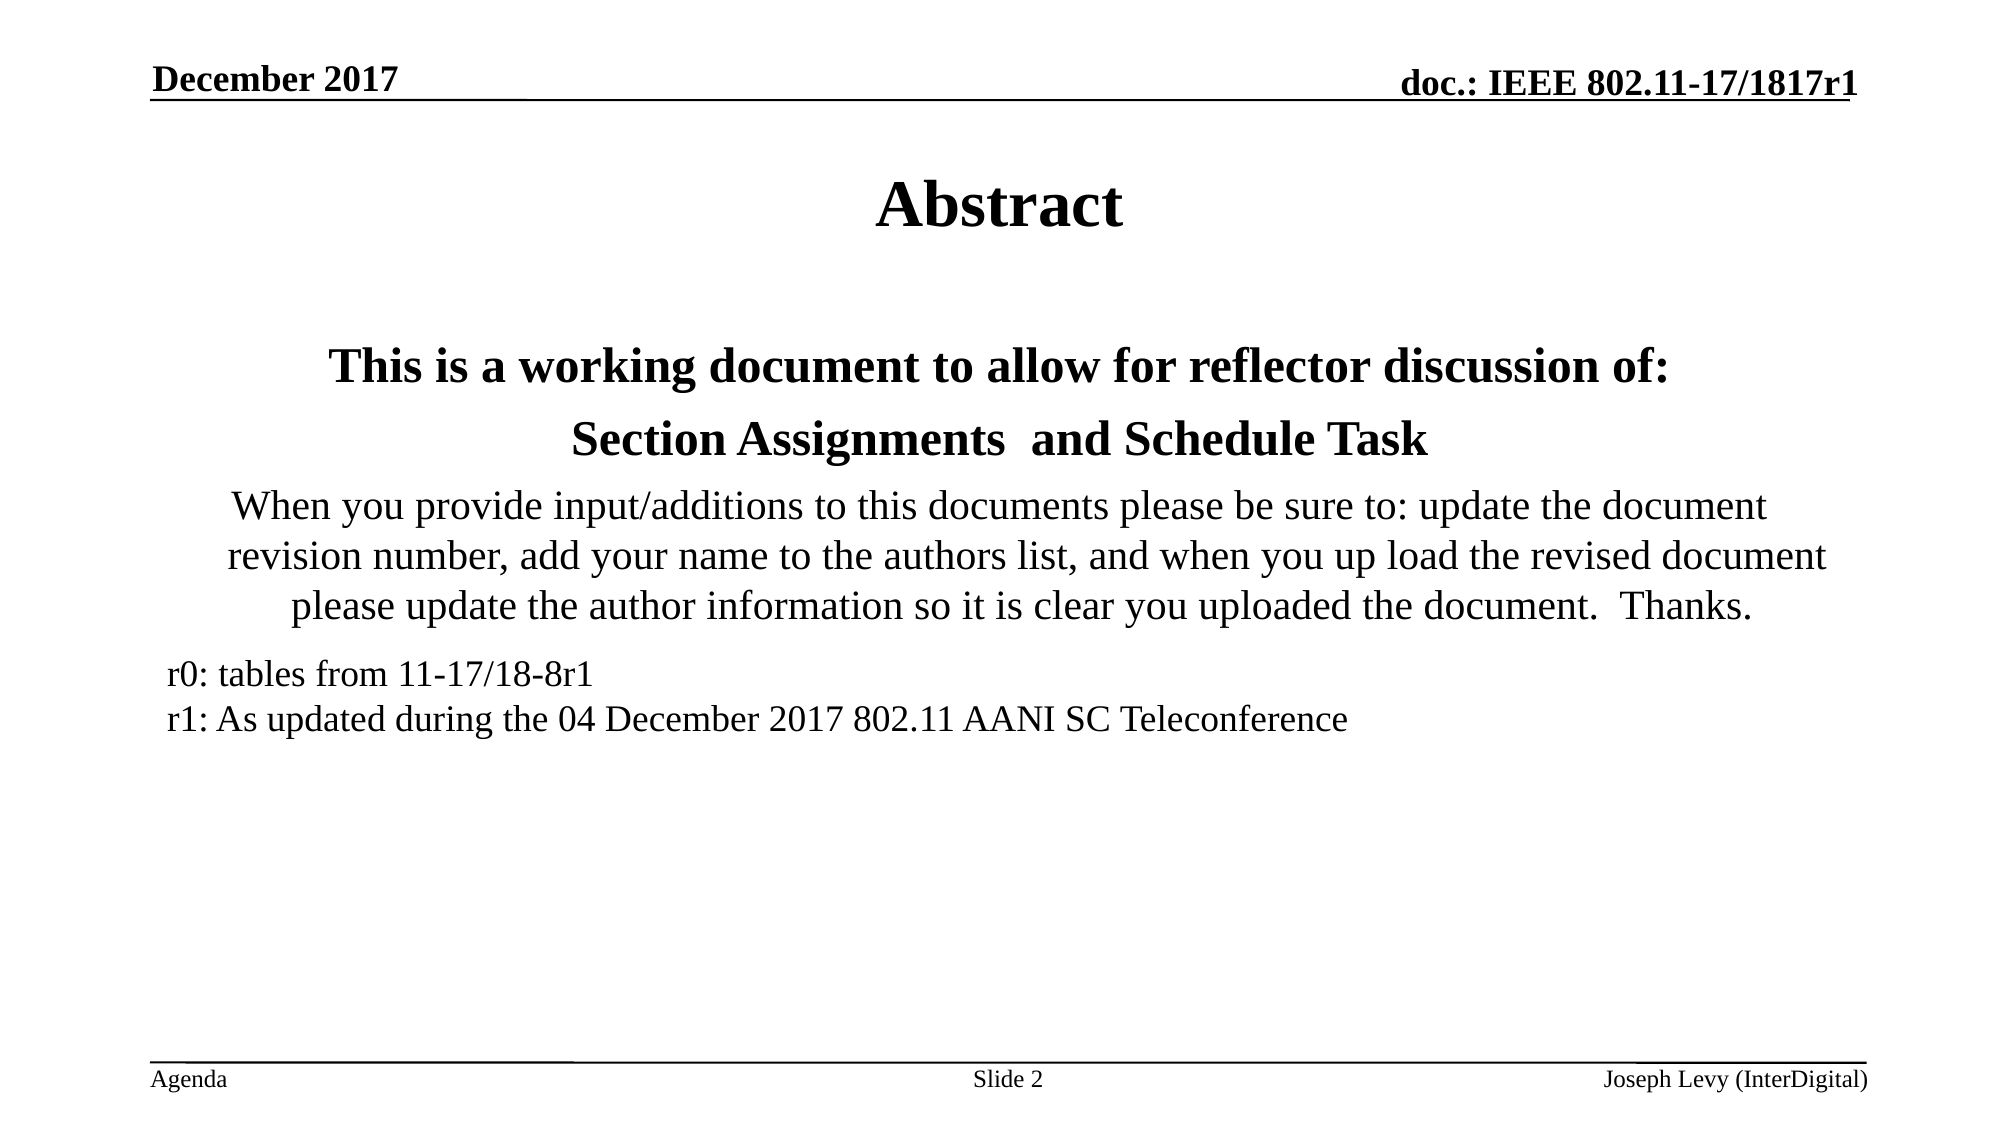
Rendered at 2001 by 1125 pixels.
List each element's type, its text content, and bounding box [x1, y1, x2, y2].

list This is a working document to allow for reflector discussion of: Section Assignments and Schedule Task When you provide input/additions to this documents please be sure to: update the document revision number, add your name to the authors list, and when you up load the revised document please update the author information so it is clear you uploaded the document. Thanks. [149, 324, 1850, 601]
title Abstract [149, 112, 1850, 288]
text_box r0: tables from 11-17/18-8r1 r1: As updated during the 04 December 2017 802.11 AANI SC Teleconference [152, 641, 1765, 792]
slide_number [152, 54, 563, 100]
slide_number Slide 2 [950, 1061, 1067, 1123]
footer Joseph Levy (InterDigital) [1171, 1061, 1869, 1093]
